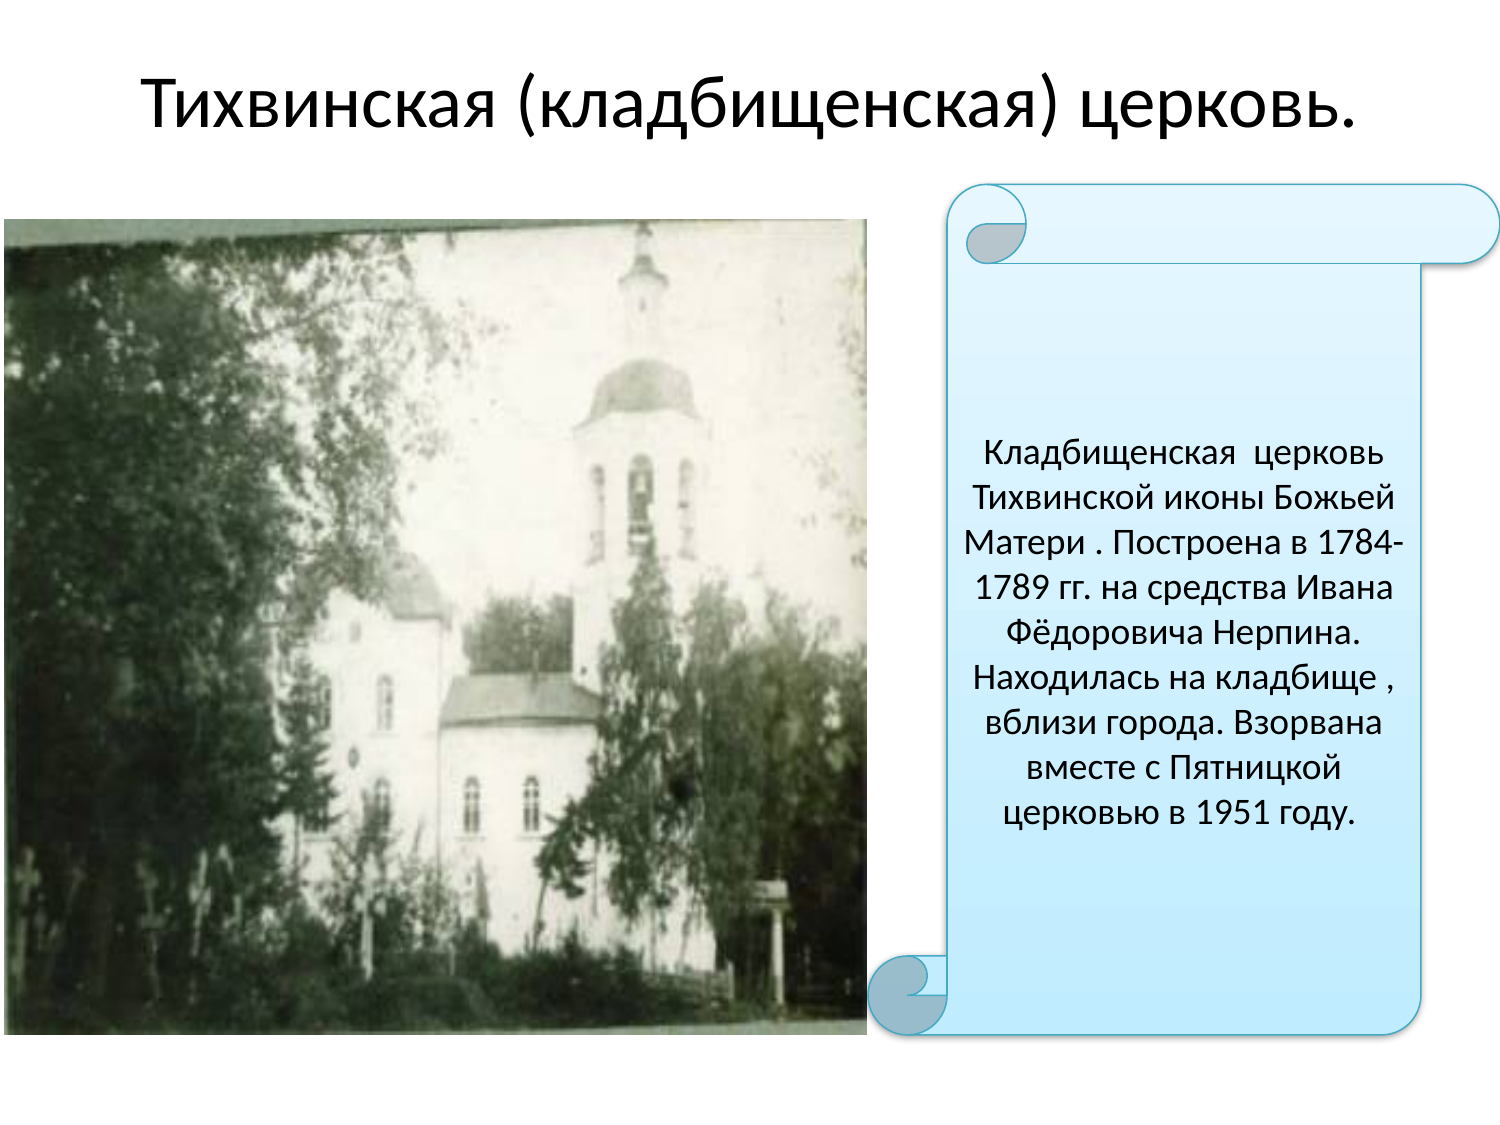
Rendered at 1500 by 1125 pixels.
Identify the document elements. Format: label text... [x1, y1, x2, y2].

text_box Кладбищенская церковь Тихвинской иконы Божьей Матери . Построена в 1784-1789 гг. на средства Ивана Фёдоровича Нерпина. Находилась на кладбище , вблизи города. Взорвана вместе с Пятницкой церковью в 1951 году. [871, 183, 1500, 1036]
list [3, 219, 867, 1036]
title Тихвинская (кладбищенская) церковь. [75, 45, 1425, 149]
